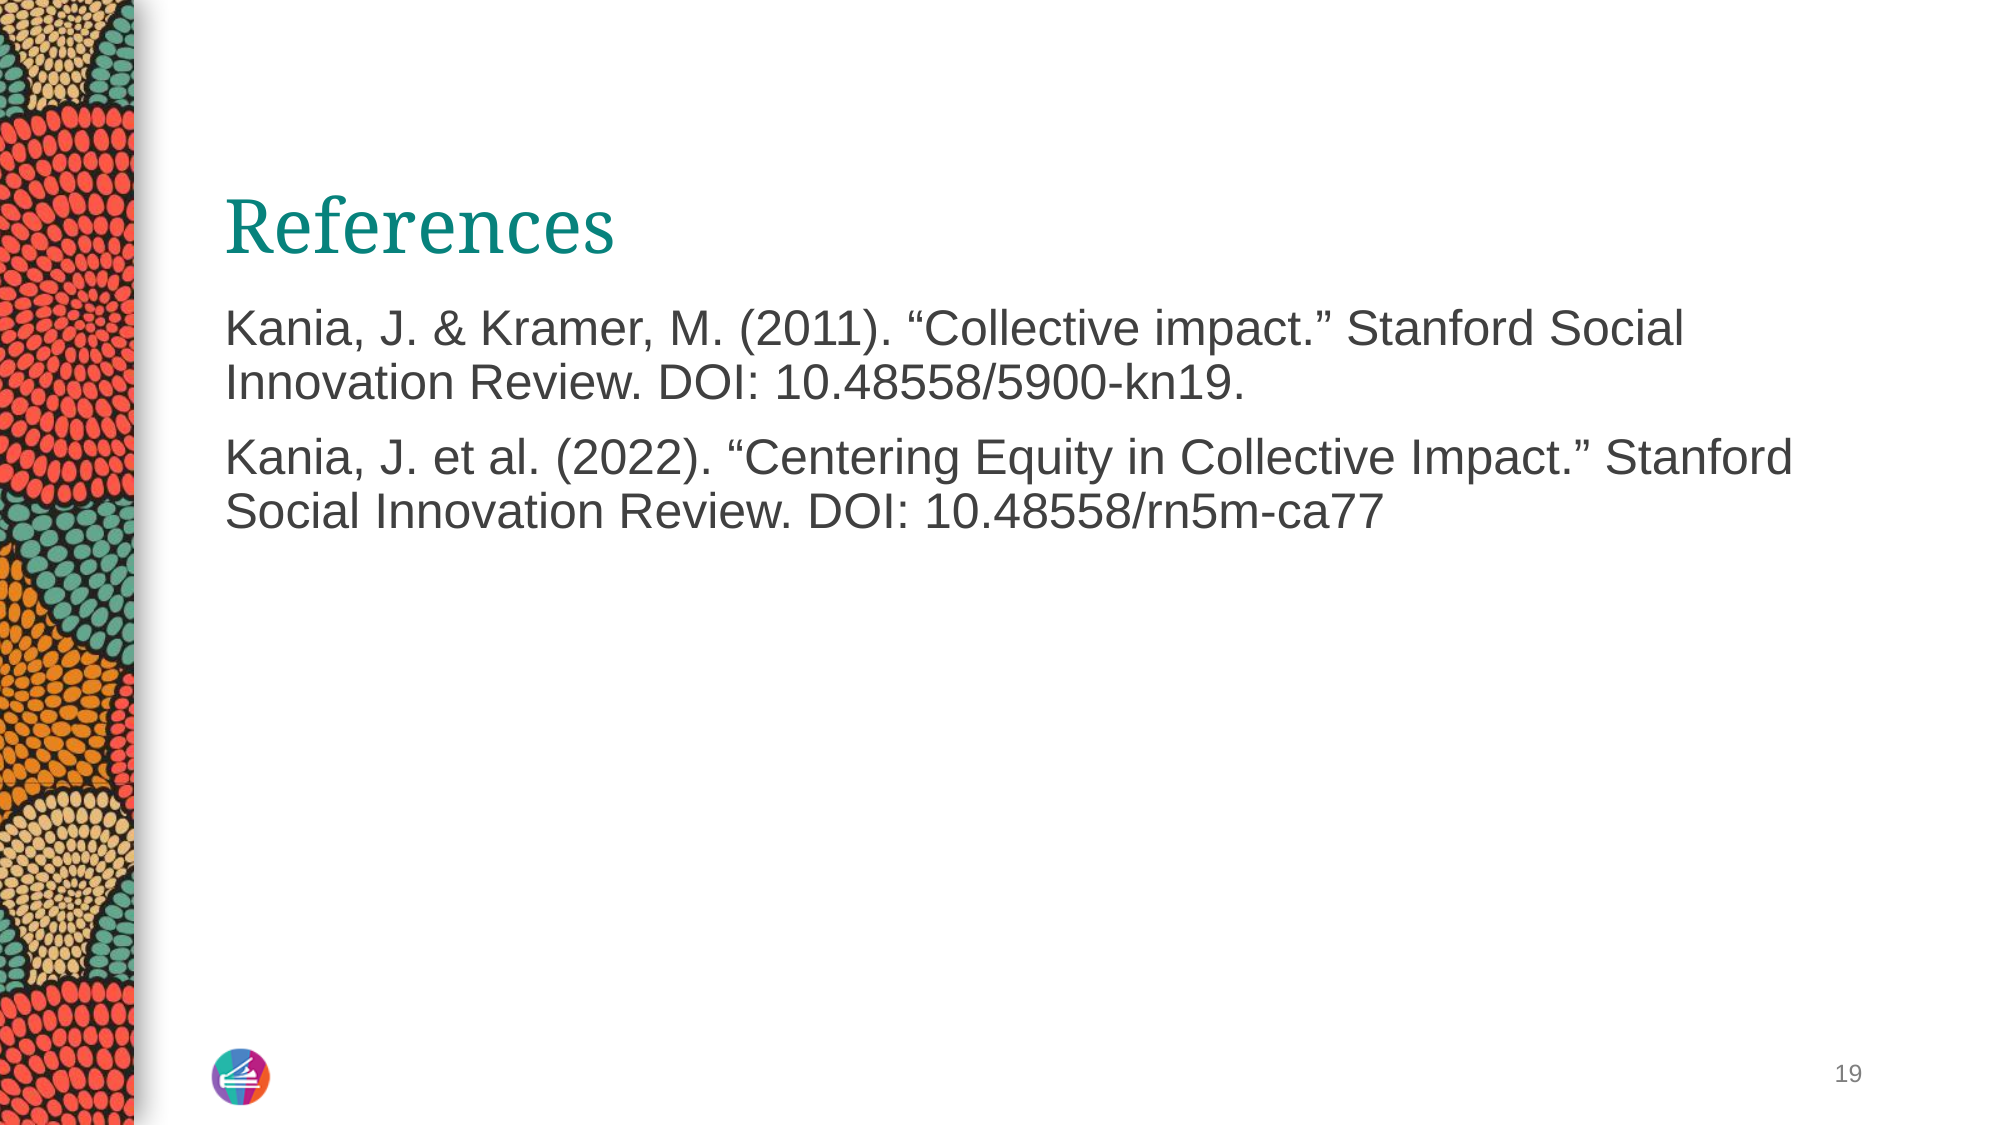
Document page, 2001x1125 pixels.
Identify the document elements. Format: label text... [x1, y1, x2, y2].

list Kania, J. & Kramer, M. (2011). “Collective impact.” Stanford Social Innovation Review. DOI: 10.48558/5900-kn19. Kania, J. et al. (2022). “Centering Equity in Collective Impact.” Stanford Social Innovation Review. DOI: 10.48558/rn5m-ca77 [209, 294, 1860, 1020]
title References [209, 59, 1858, 278]
slide_number 19 [1712, 1042, 1863, 1103]
picture [0, 0, 134, 1125]
picture [209, 1046, 272, 1108]
